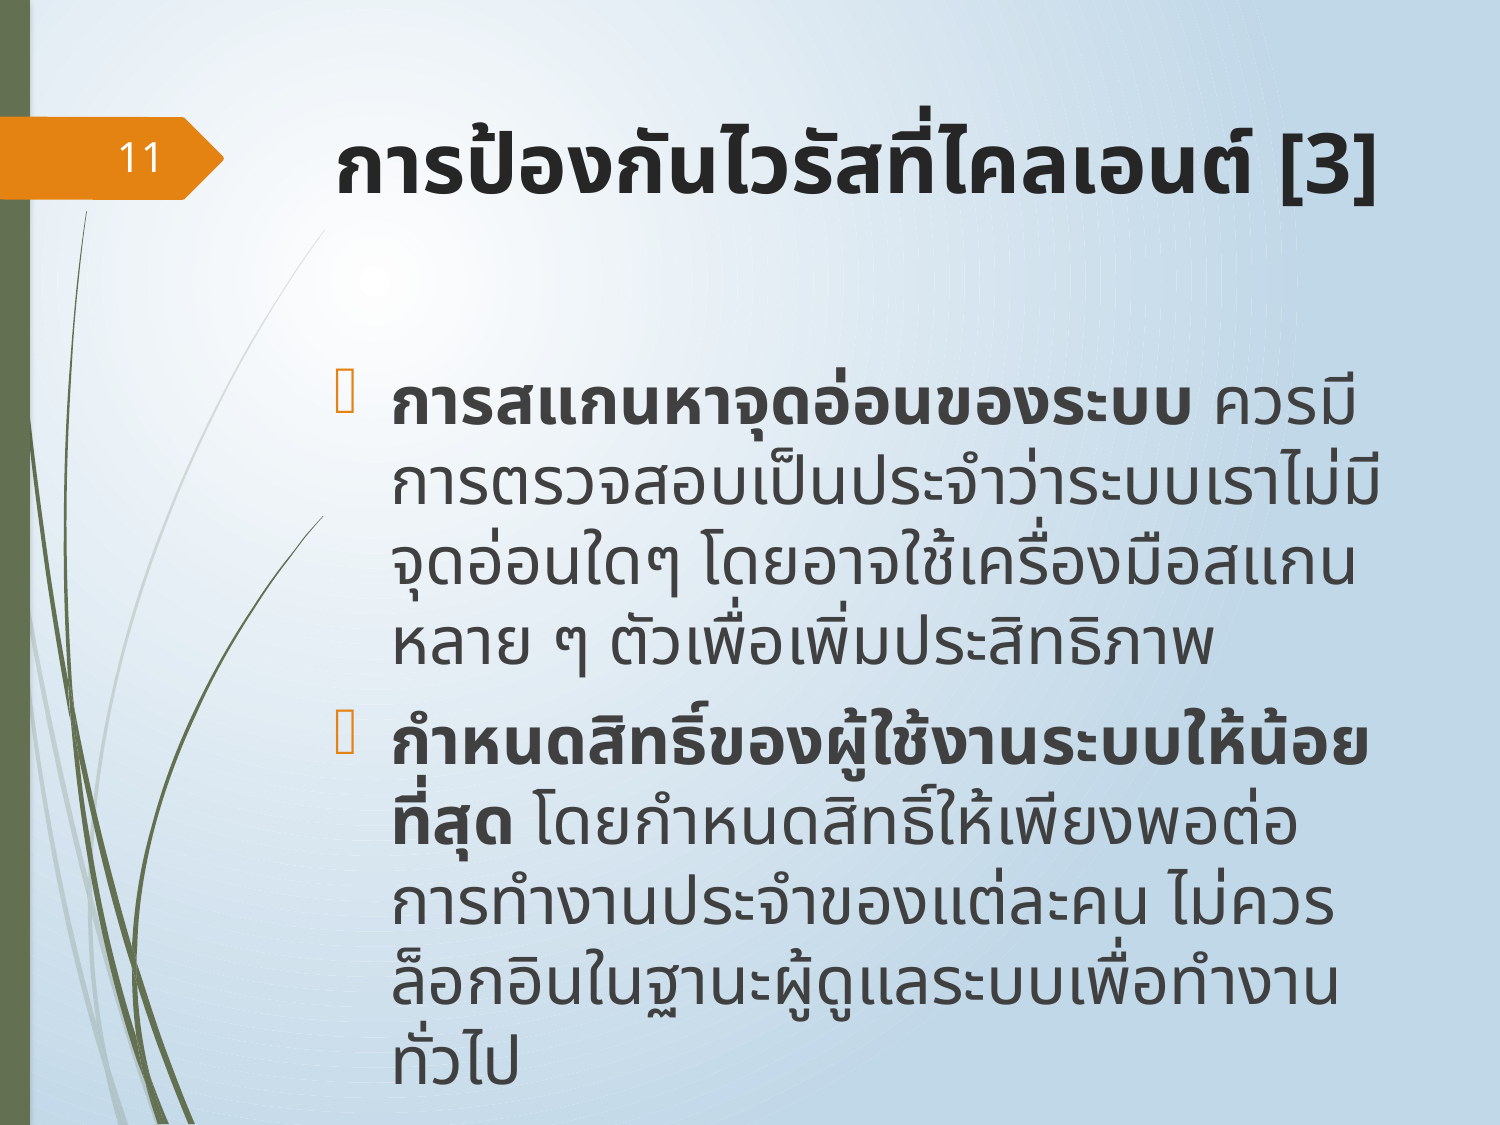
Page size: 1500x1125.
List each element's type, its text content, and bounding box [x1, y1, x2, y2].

list การสแกนหาจุดอ่อนของระบบ ควรมีการตรวจสอบเป็นประจำว่าระบบเราไม่มีจุดอ่อนใดๆ โดยอาจใช้เครื่องมือสแกนหลาย ๆ ตัวเพื่อเพิ่มประสิทธิภาพ กำหนดสิทธิ์ของผู้ใช้งานระบบให้น้อยที่สุด โดยกำหนดสิทธิ์ให้เพียงพอต่อการทำงานประจำของแต่ละคน ไม่ควรล็อกอินในฐานะผู้ดูแลระบบเพื่อทำงานทั่วไป [318, 350, 1400, 970]
slide_number 11 [83, 129, 180, 190]
title การป้องกันไวรัสที่ไคลเอนต์ [3] [319, 102, 1400, 313]
